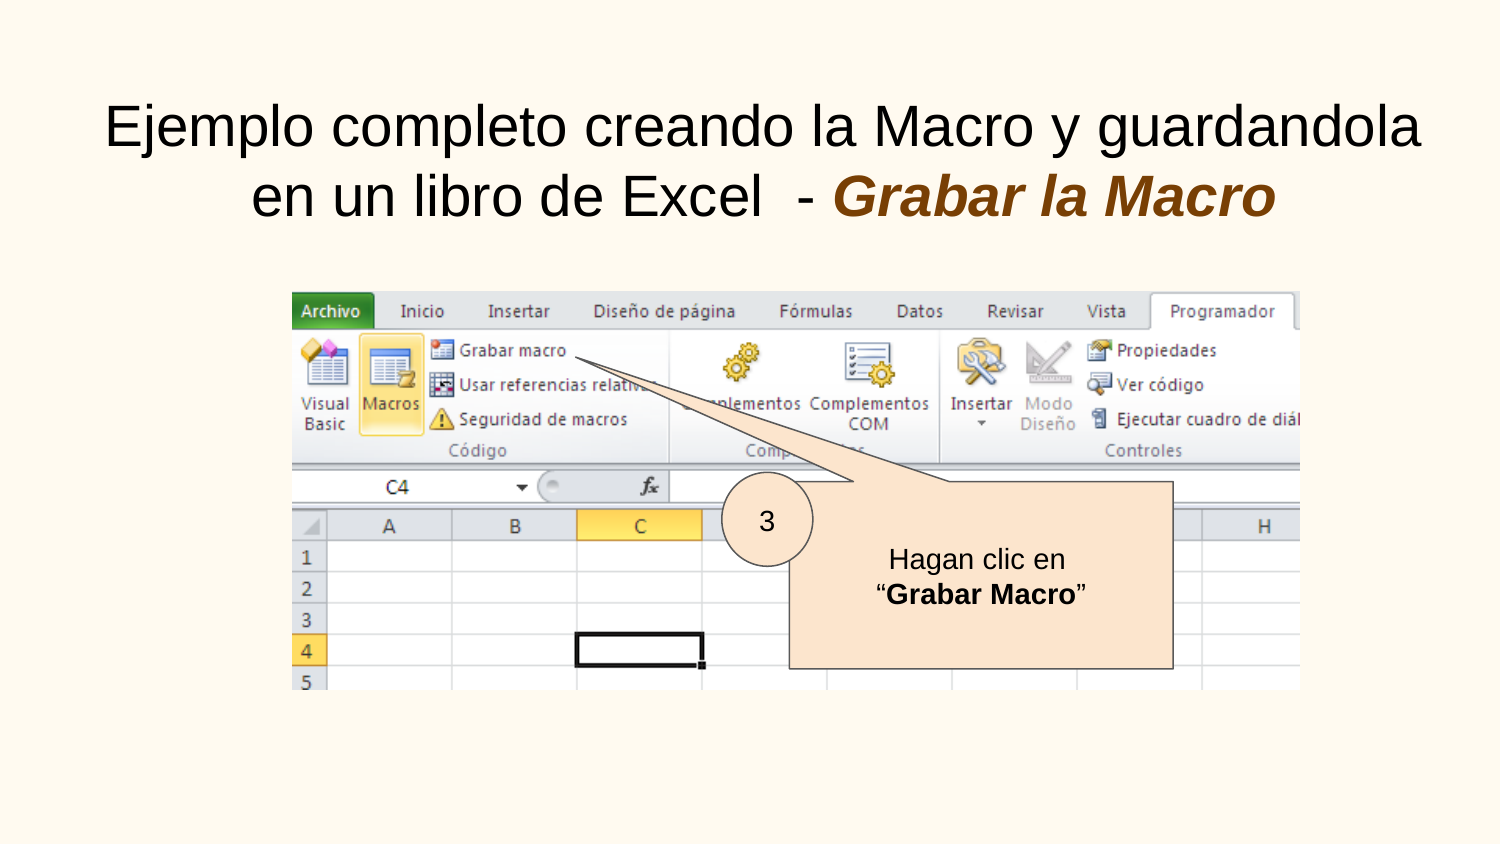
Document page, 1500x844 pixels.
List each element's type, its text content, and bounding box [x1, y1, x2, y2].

title Ejemplo completo creando la Macro y guardandola en un libro de Excel - Grabar la Macro [51, 72, 1477, 244]
picture [291, 290, 1301, 690]
